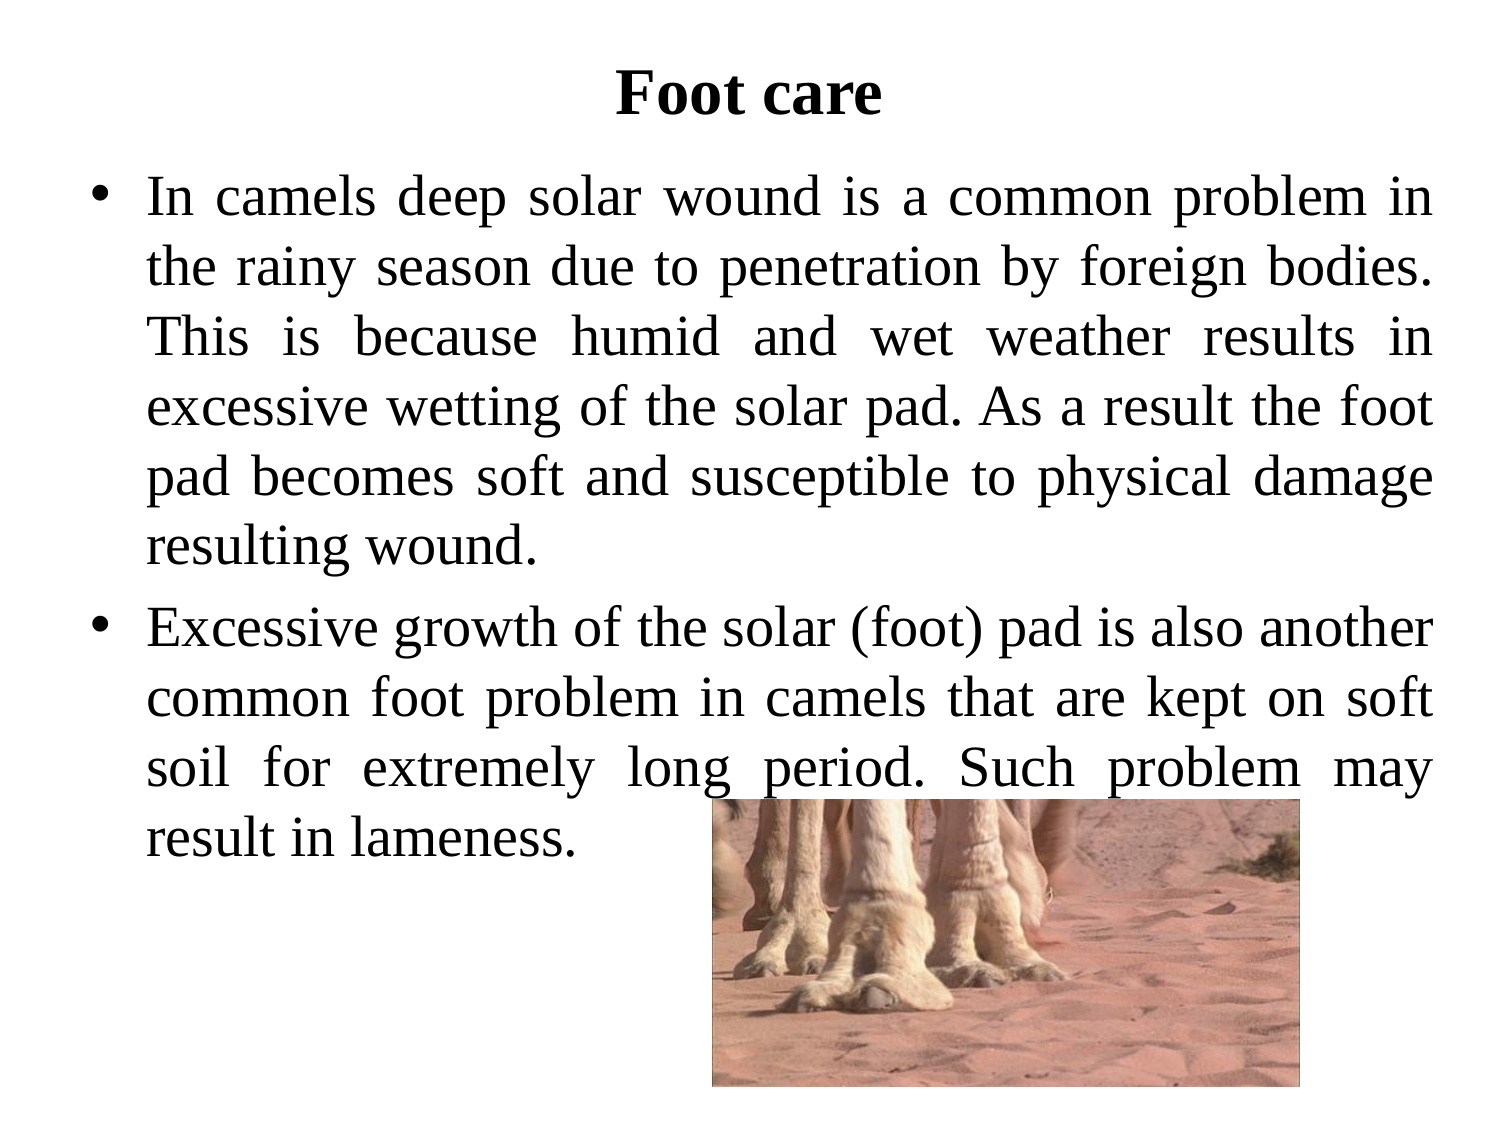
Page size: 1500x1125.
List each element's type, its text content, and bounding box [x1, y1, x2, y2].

picture [712, 799, 1301, 1087]
list In camels deep solar wound is a common problem in the rainy season due to penetration by foreign bodies. This is because humid and wet weather results in excessive wetting of the solar pad. As a result the foot pad becomes soft and susceptible to physical damage resulting wound. Excessive growth of the solar (foot) pad is also another common foot problem in camels that are kept on soft soil for extremely long period. Such problem may result in lameness. [75, 149, 1450, 1088]
title Foot care [75, 37, 1425, 138]
